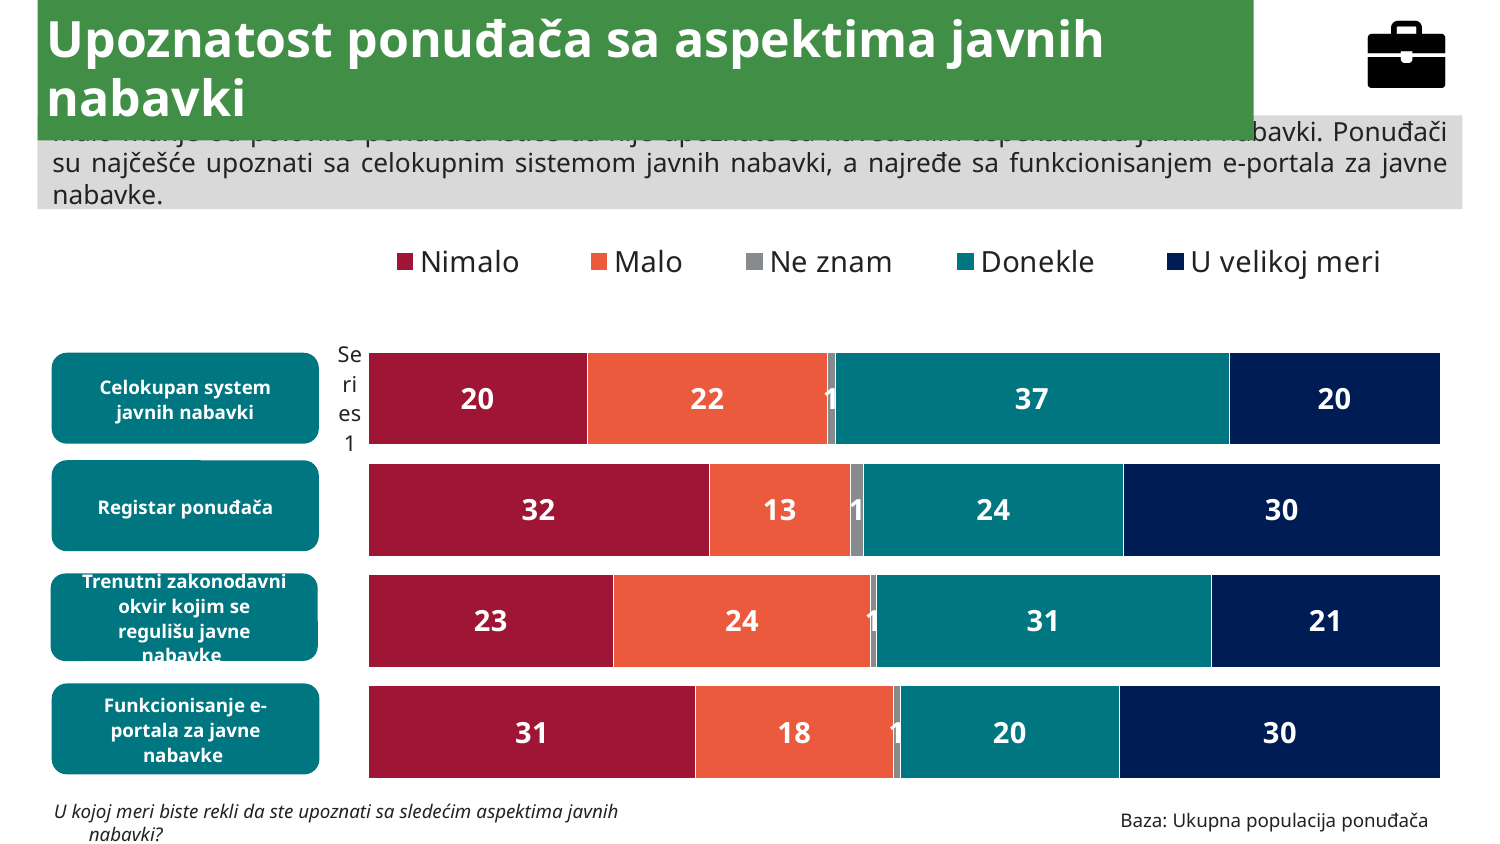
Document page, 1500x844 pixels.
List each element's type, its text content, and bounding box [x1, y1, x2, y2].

list U kojoj meri biste rekli da ste upoznati sa sledećim aspektima javnih nabavki? [46, 585, 697, 844]
title Upoznatost ponuđača sa aspektima javnih nabavki [37, 0, 1254, 141]
picture [1358, 10, 1451, 103]
chart [337, 225, 1441, 789]
text_box Baza: Ukupna populacija ponuđača [1112, 795, 1500, 844]
text_box Celokupan system javnih nabavki [49, 350, 321, 446]
text_box Funkcionisanje e-portala za javne nabavke [49, 681, 322, 777]
text_box Trenutni zakonodavni okvir kojim se regulišu javne nabavke [48, 571, 320, 664]
text_box Malo manje od polovine ponuđača ističe da nije upoznato sa navedenim aspekatimaa javnih nabavki. Ponuđači su najčešće upoznati sa celokupnim sistemom javnih nabavki, a najređe sa funkcionisanjem e-portala za javne nabavke. [37, 115, 1463, 210]
text_box Registar ponuđača [49, 458, 321, 554]
